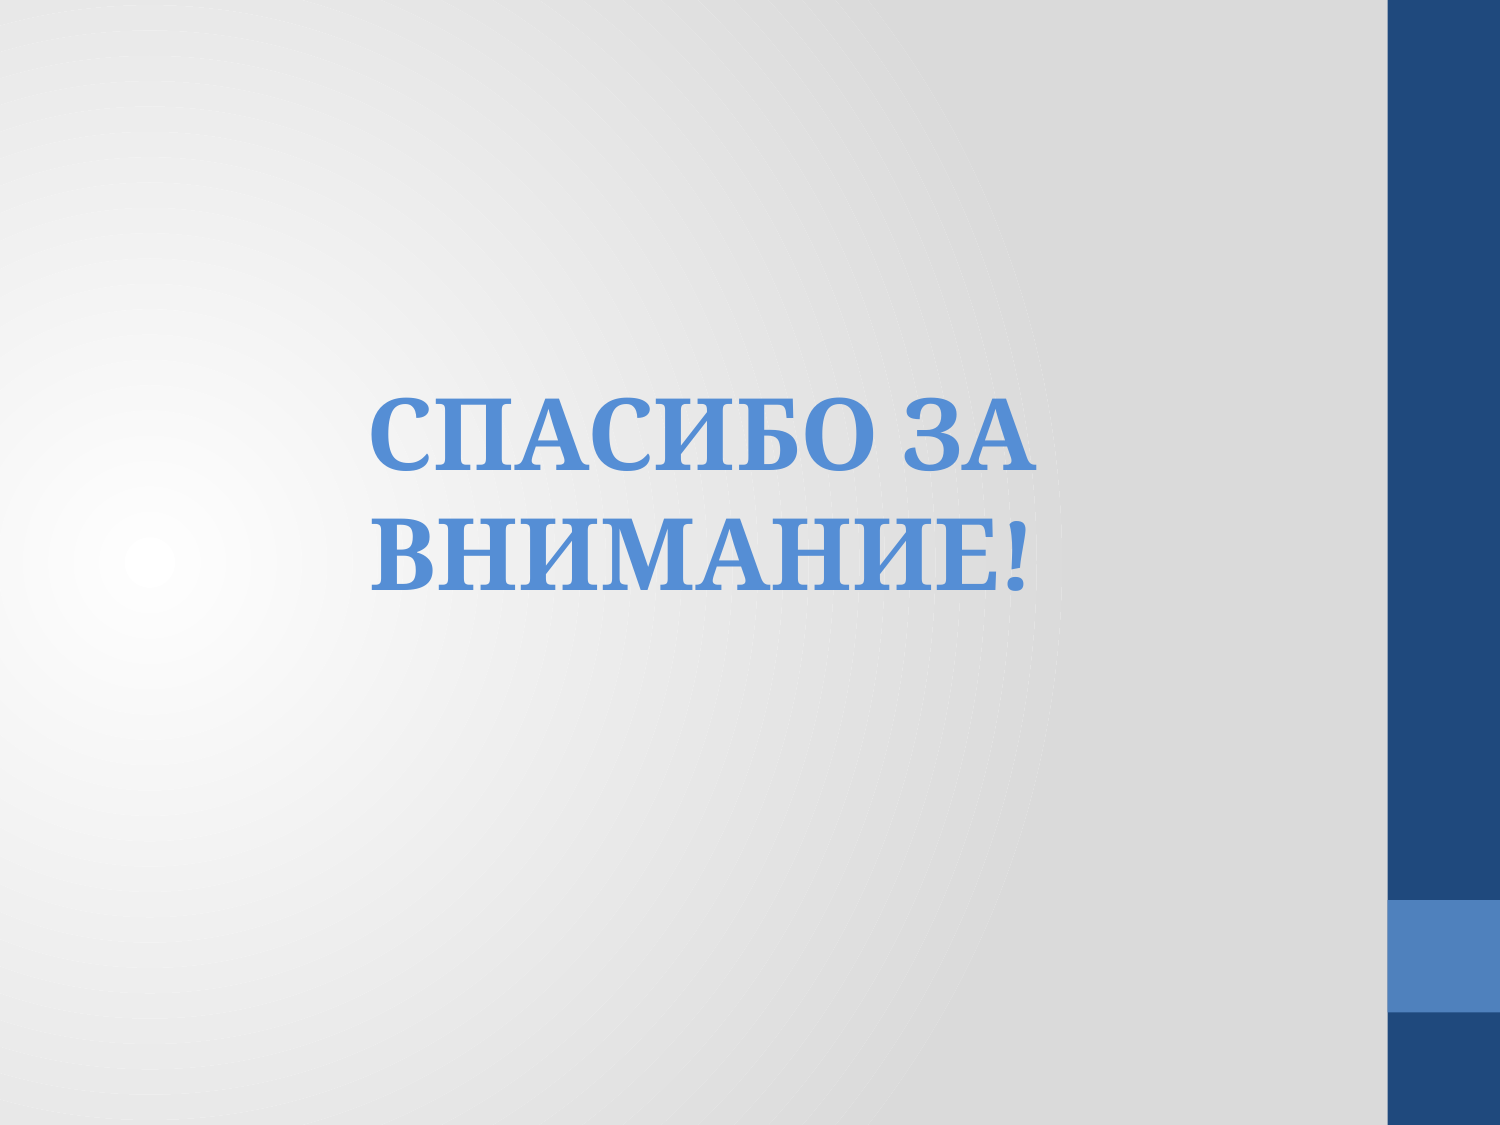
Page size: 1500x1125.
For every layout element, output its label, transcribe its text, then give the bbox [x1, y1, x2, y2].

title СПАСИБО ЗА ВНИМАНИЕ! [76, 456, 1327, 644]
